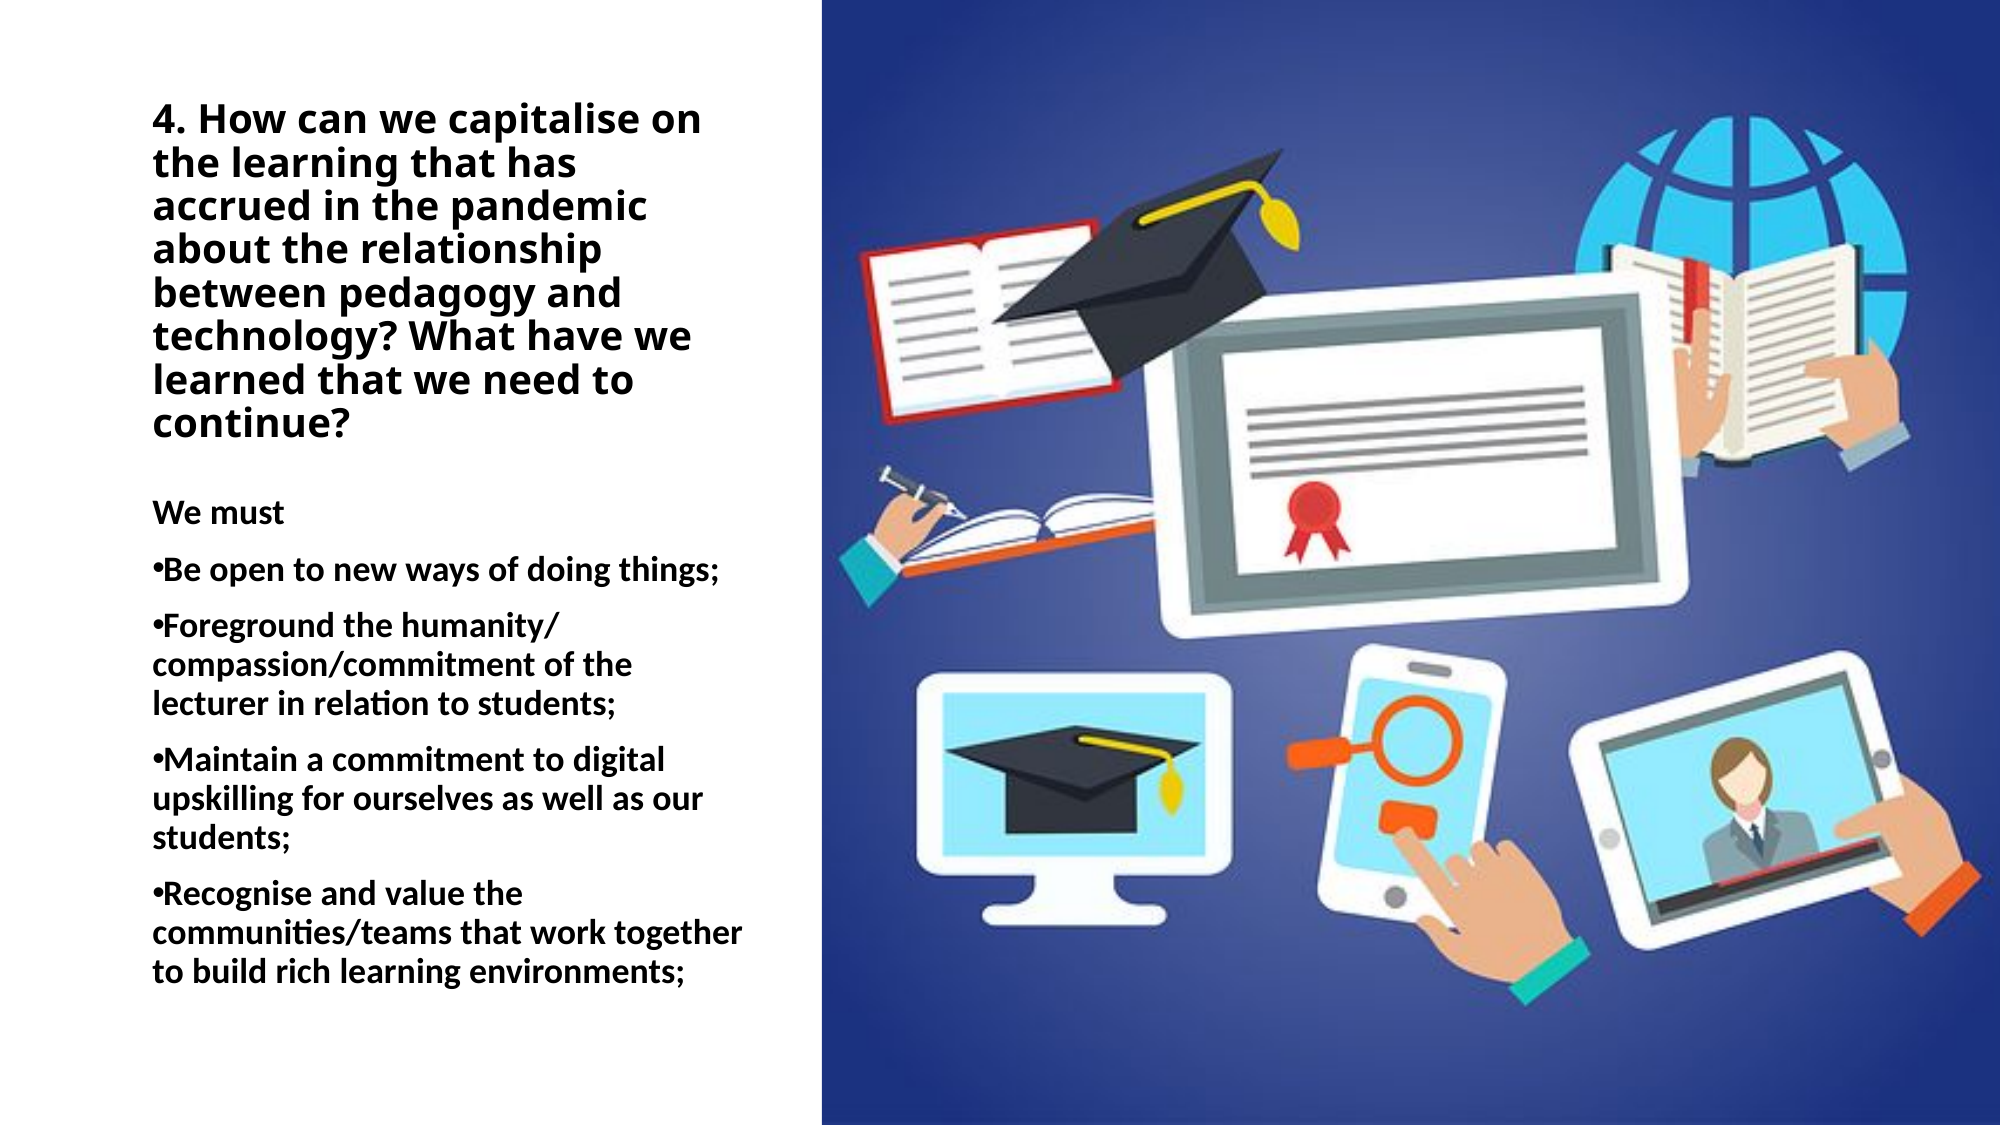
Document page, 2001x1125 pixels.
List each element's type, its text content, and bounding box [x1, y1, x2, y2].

text_box [0, 0, 821, 1125]
title 4. How can we capitalise on the learning that has accrued in the pandemic about the relationship between pedagogy and technology? What have we learned that we need to continue? [137, 90, 762, 456]
list We must Be open to new ways of doing things; Foreground the humanity/ compassion/commitment of the lecturer in relation to students; Maintain a commitment to digital upskilling for ourselves as well as our students; Recognise and value the communities/teams that work together to build rich learning environments; [137, 485, 761, 1002]
picture [821, 0, 2000, 1125]
